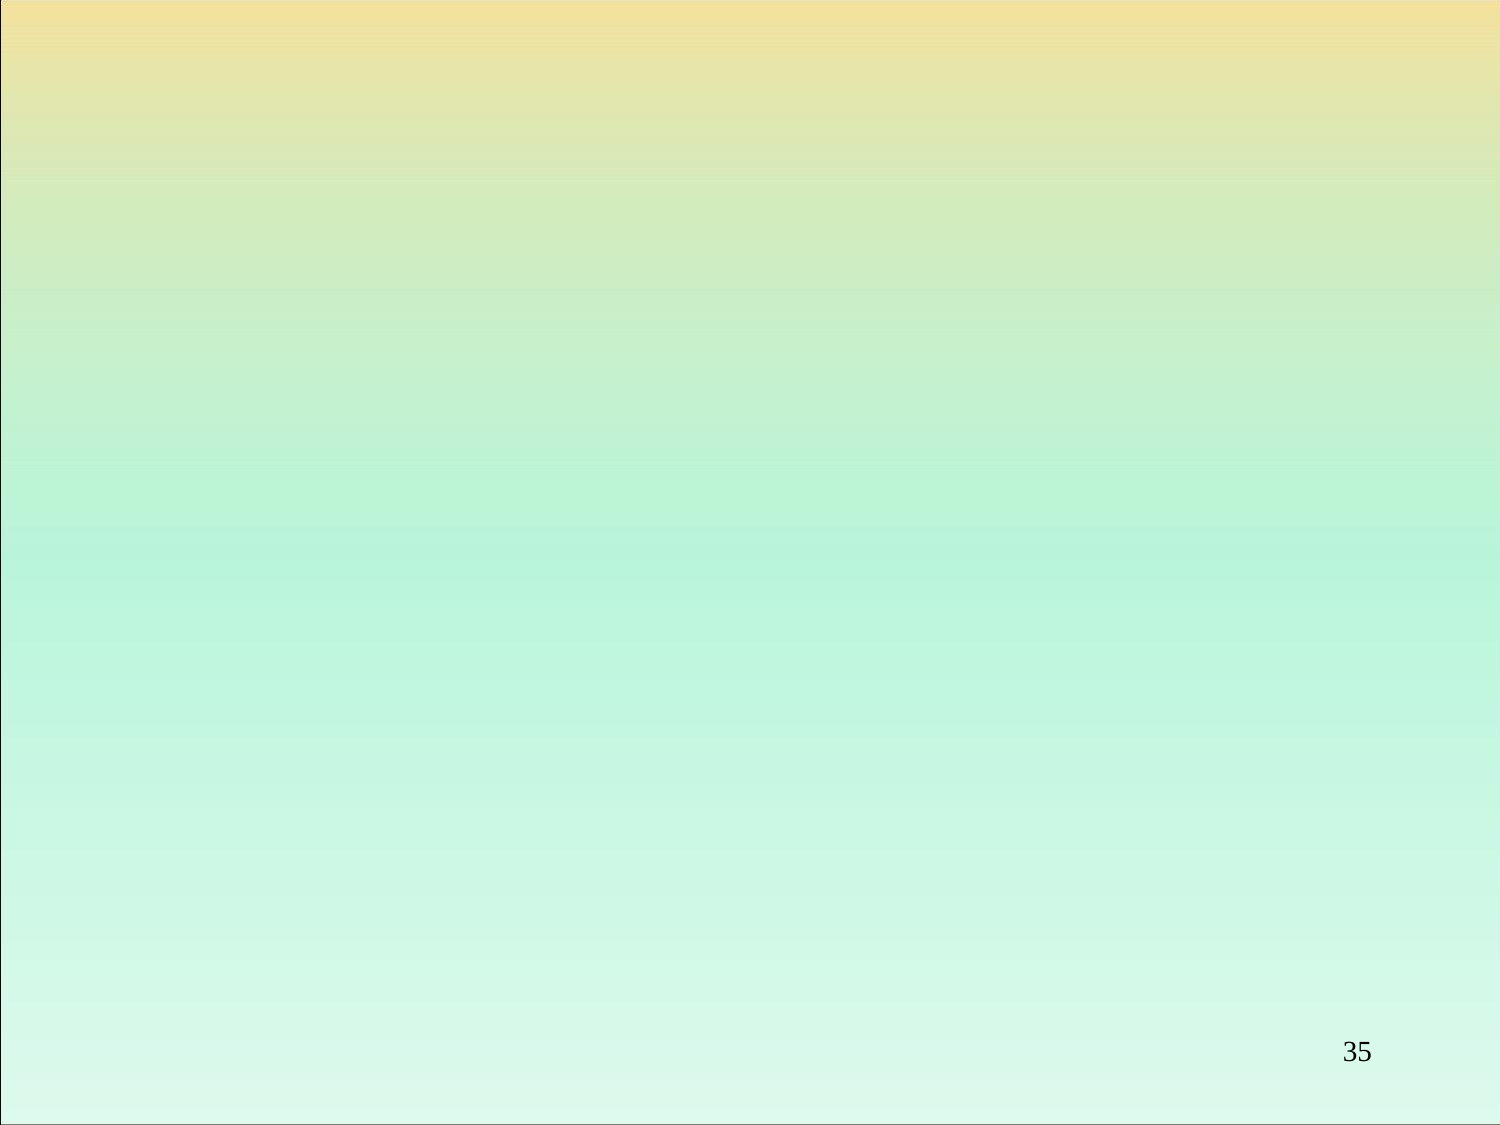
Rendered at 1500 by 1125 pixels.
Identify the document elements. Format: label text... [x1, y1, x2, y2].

slide_number 35 [1074, 1024, 1388, 1101]
picture [0, 0, 1500, 1125]
